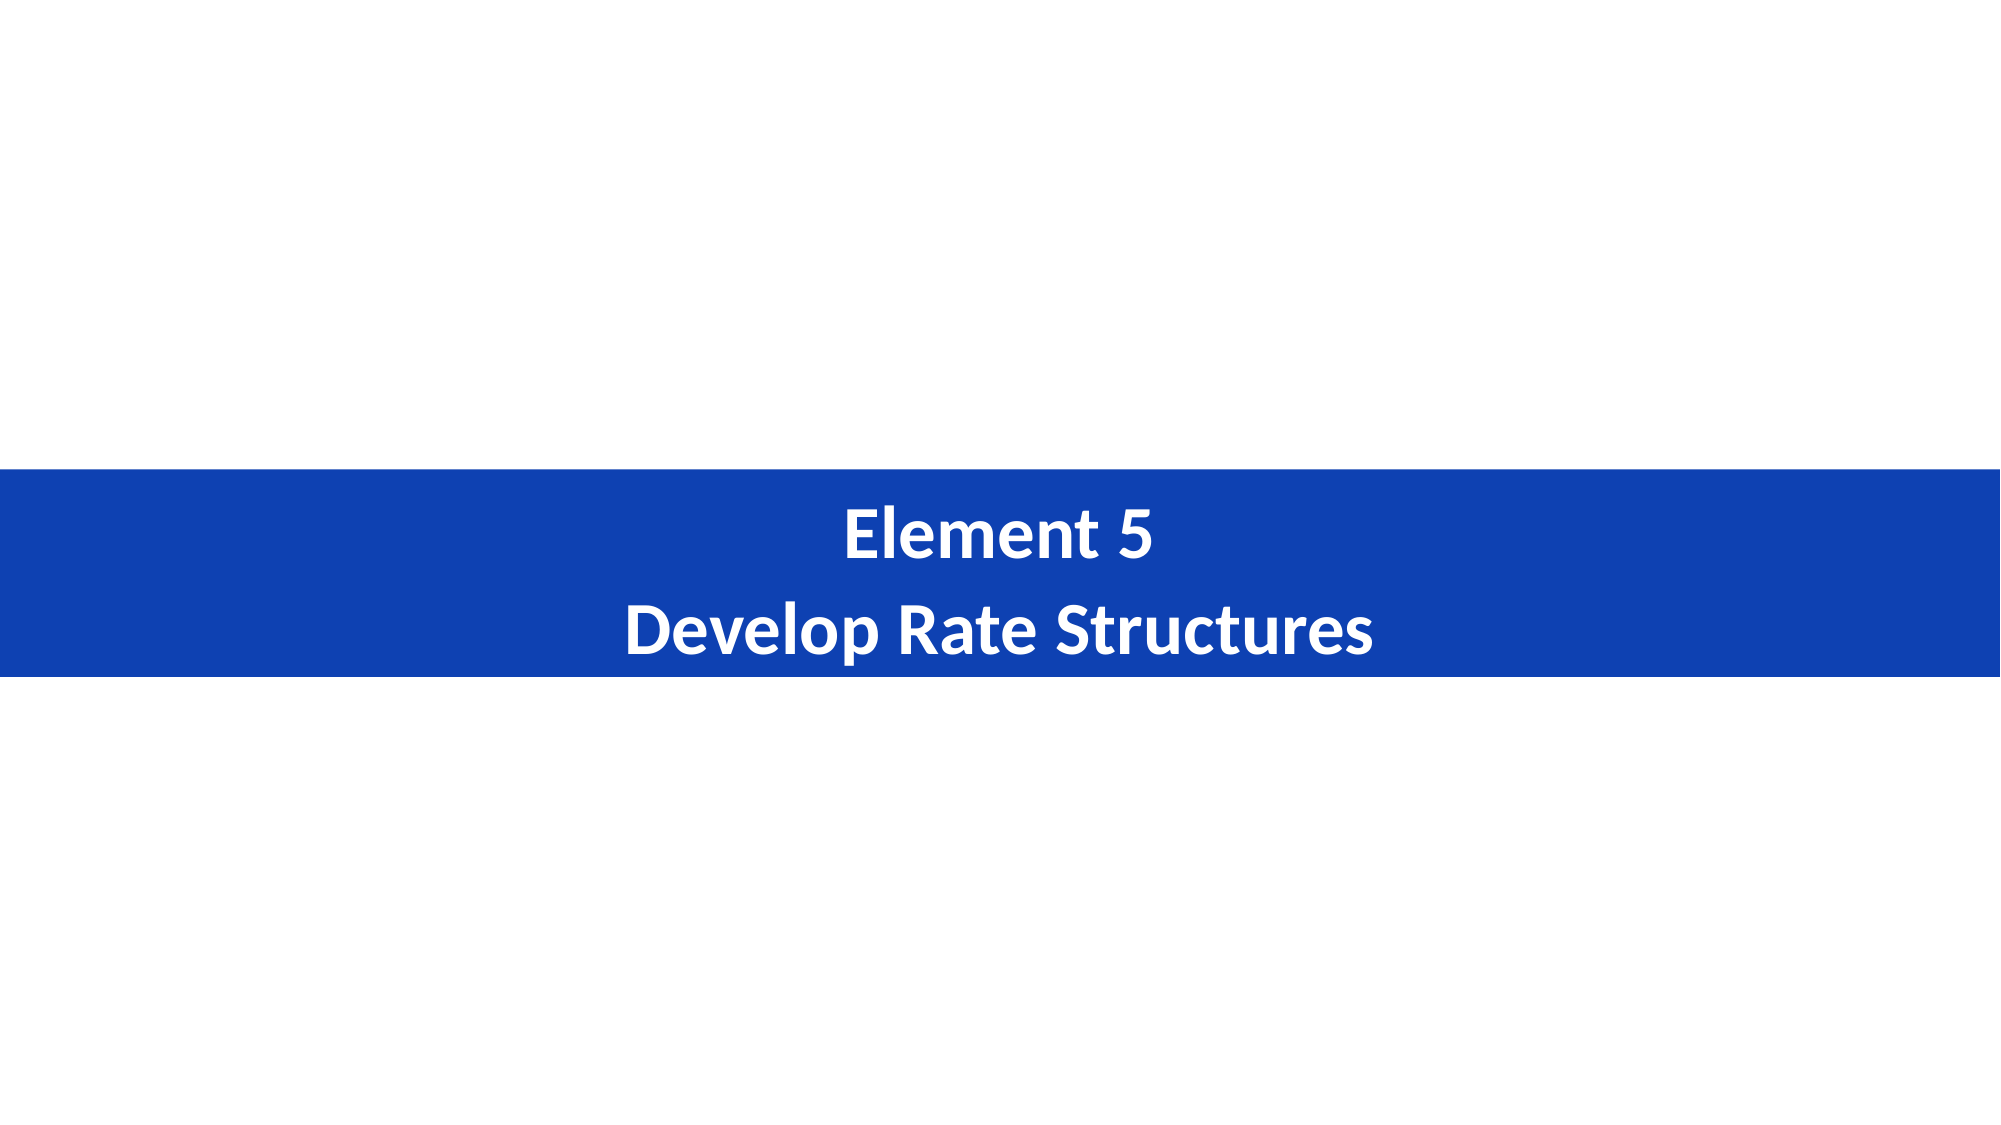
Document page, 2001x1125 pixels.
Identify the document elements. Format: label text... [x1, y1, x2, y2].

text_box Element 5 Develop Rate Structures [0, 469, 2000, 677]
